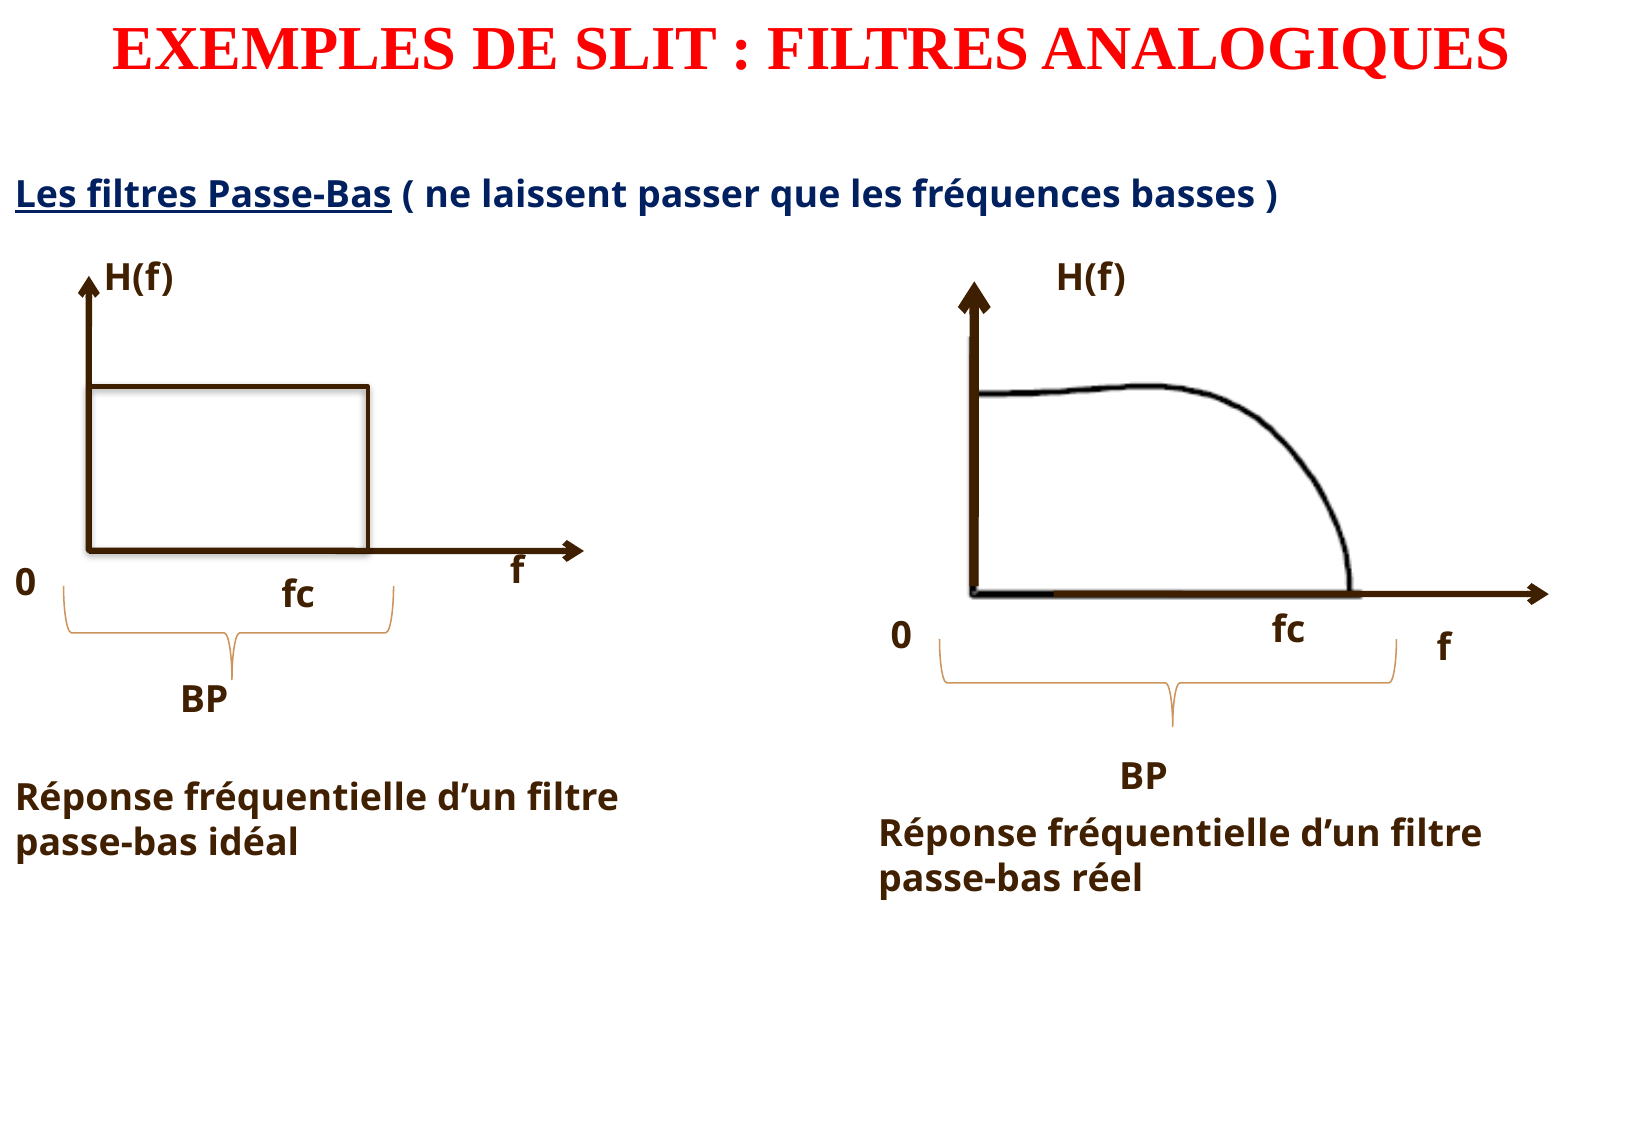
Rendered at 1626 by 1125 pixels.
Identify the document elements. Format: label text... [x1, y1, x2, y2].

text_box BP [165, 667, 318, 728]
text_box Les filtres Passe-Bas ( ne laissent passer que les fréquences basses ) [0, 162, 1625, 280]
text_box 0 [875, 603, 939, 664]
text_box H(f) [1040, 246, 1194, 293]
text_box fc [1256, 604, 1448, 658]
text_box EXEMPLES DE SLIT : FILTRES ANALOGIQUES [0, 0, 1625, 90]
text_box [88, 386, 369, 550]
text_box fc [266, 562, 457, 623]
text_box H(f) [88, 246, 242, 306]
picture [939, 294, 1423, 645]
text_box Réponse fréquentielle d’un filtre passe-bas réel [863, 801, 1575, 906]
text_box [62, 585, 395, 667]
text_box Réponse fréquentielle d’un filtre passe-bas idéal [0, 765, 711, 871]
text_box [938, 650, 1397, 728]
text_box f [1421, 615, 1613, 676]
text_box f [495, 538, 686, 599]
text_box 0 [0, 550, 191, 611]
text_box BP [1104, 744, 1257, 801]
